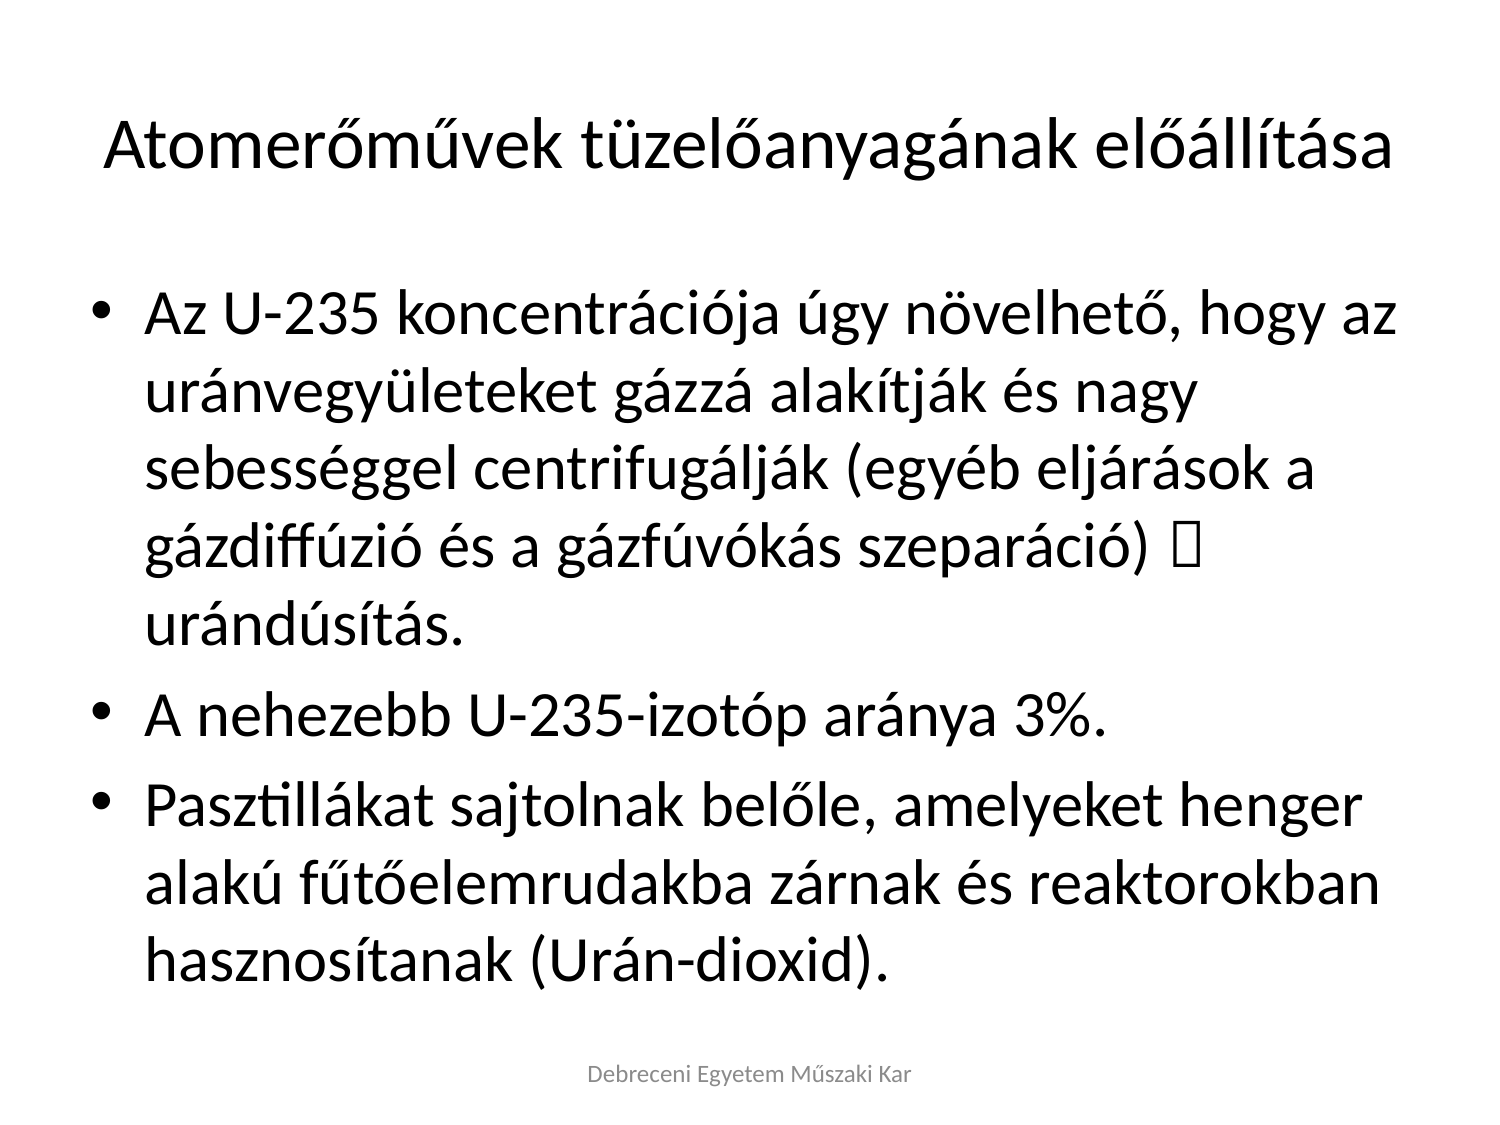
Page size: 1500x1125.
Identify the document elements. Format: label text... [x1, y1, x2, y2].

title Atomerőművek tüzelőanyagának előállítása [75, 45, 1425, 233]
footer Debreceni Egyetem Műszaki Kar [512, 1042, 988, 1103]
list Az U-235 koncentrációja úgy növelhető, hogy az uránvegyületeket gázzá alakítják és nagy sebességgel centrifugálják (egyéb eljárások a gázdiffúzió és a gázfúvókás szeparáció)  urándúsítás. A nehezebb U-235-izotóp aránya 3%. Pasztillákat sajtolnak belőle, amelyeket henger alakú fűtőelemrudakba zárnak és reaktorokban hasznosítanak (Urán-dioxid). [75, 262, 1425, 1005]
